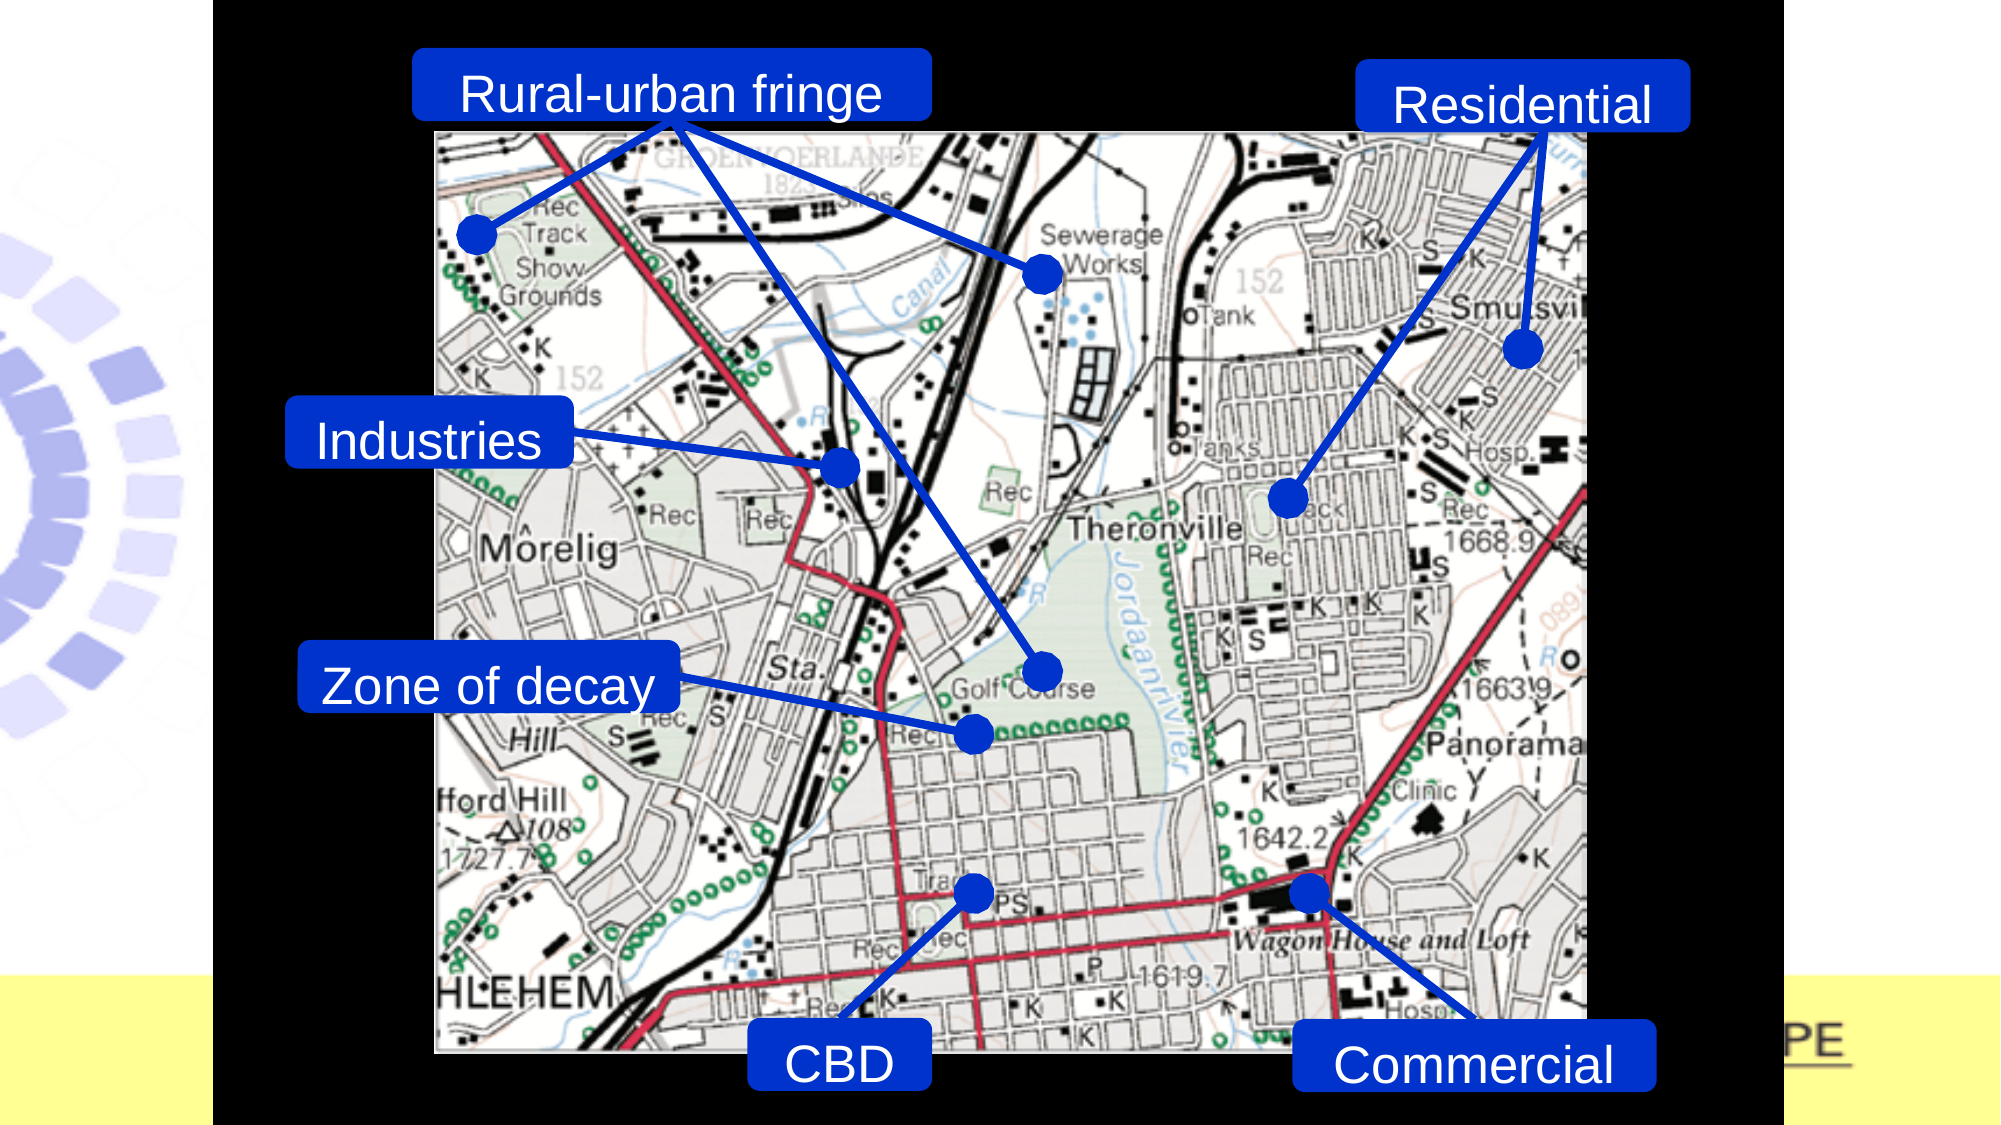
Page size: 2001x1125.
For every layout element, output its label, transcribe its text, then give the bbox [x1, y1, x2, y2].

text_box Residential [1356, 59, 1690, 132]
picture [0, 0, 213, 1125]
text_box Commercial [1293, 1019, 1656, 1092]
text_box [1309, 893, 1475, 1020]
text_box Industries [285, 396, 428, 468]
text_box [476, 119, 673, 235]
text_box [572, 431, 666, 468]
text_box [1287, 131, 1545, 499]
picture [434, 131, 1587, 1054]
text_box Zone of decay [298, 640, 428, 713]
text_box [679, 681, 975, 735]
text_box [1522, 131, 1545, 350]
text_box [671, 119, 1043, 672]
picture [1783, 0, 2001, 1125]
text_box Rural-urban fringe [412, 48, 932, 121]
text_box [839, 893, 975, 1019]
text_box [213, 0, 1783, 1125]
text_box CBD [748, 1063, 932, 1091]
